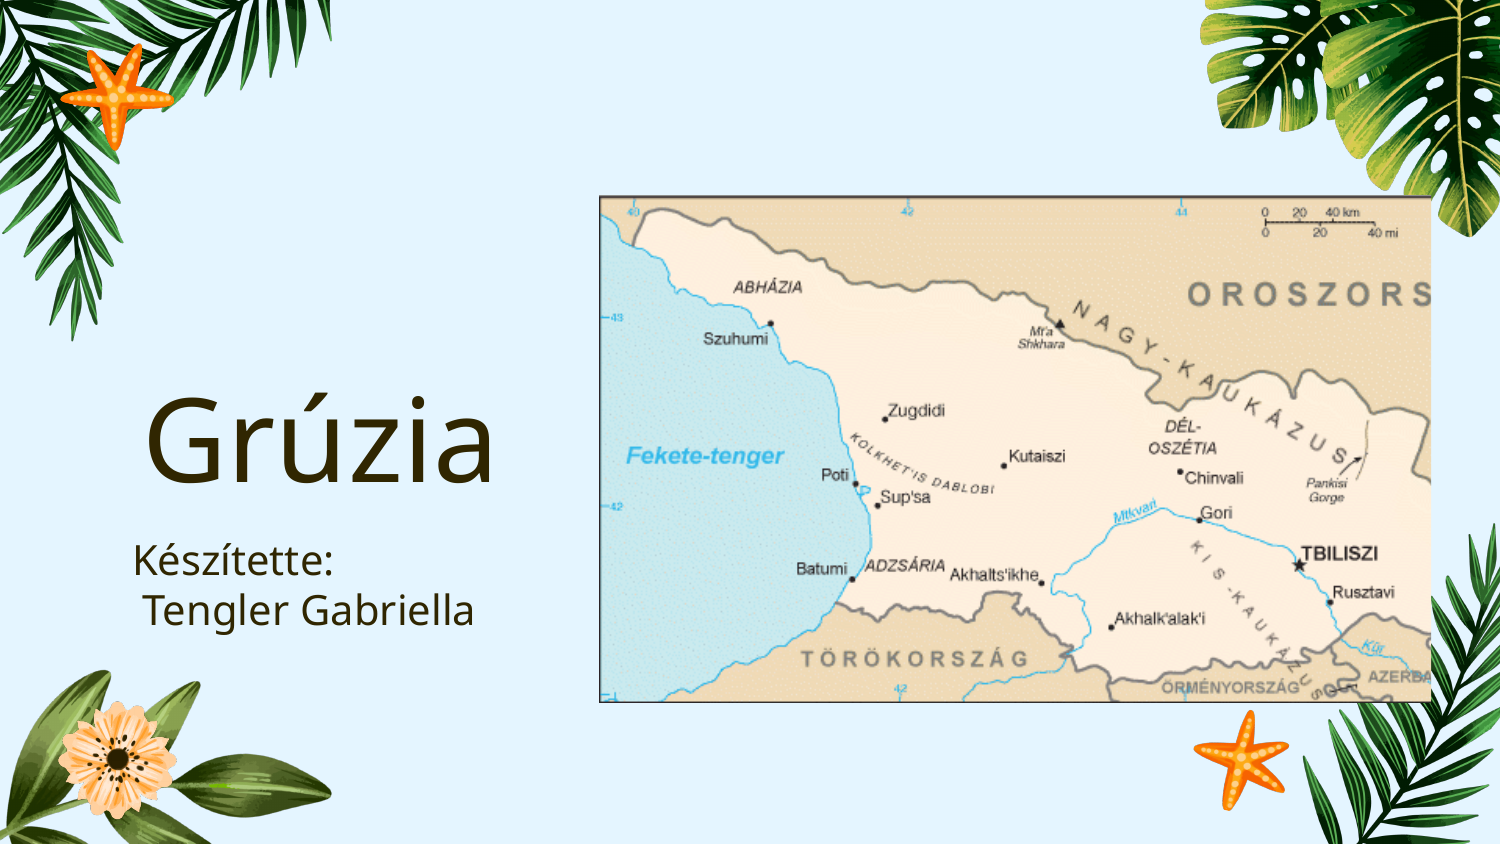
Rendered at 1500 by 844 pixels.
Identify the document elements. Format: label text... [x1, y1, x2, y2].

subtitle Készítette: Tengler Gabriella [116, 554, 569, 614]
picture [574, 0, 1500, 844]
picture [0, 614, 339, 844]
title Grúzia [127, 219, 569, 521]
picture [0, 0, 341, 351]
